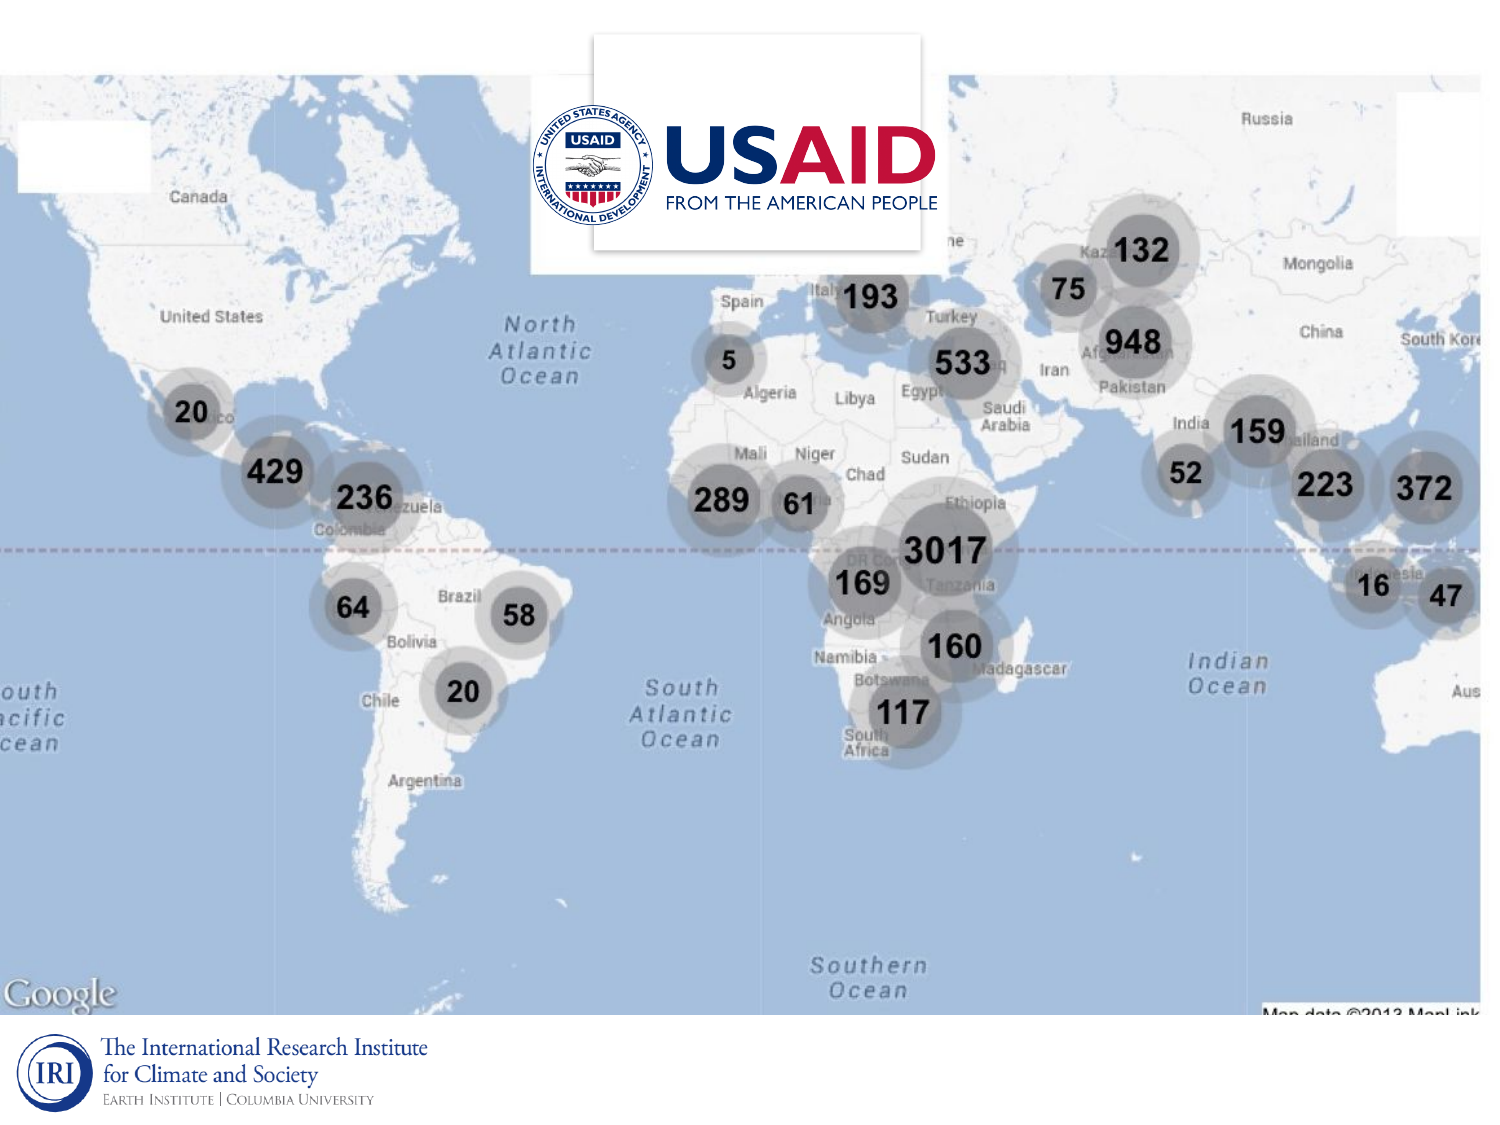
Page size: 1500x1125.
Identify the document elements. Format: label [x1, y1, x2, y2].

picture [0, 8, 1500, 1015]
